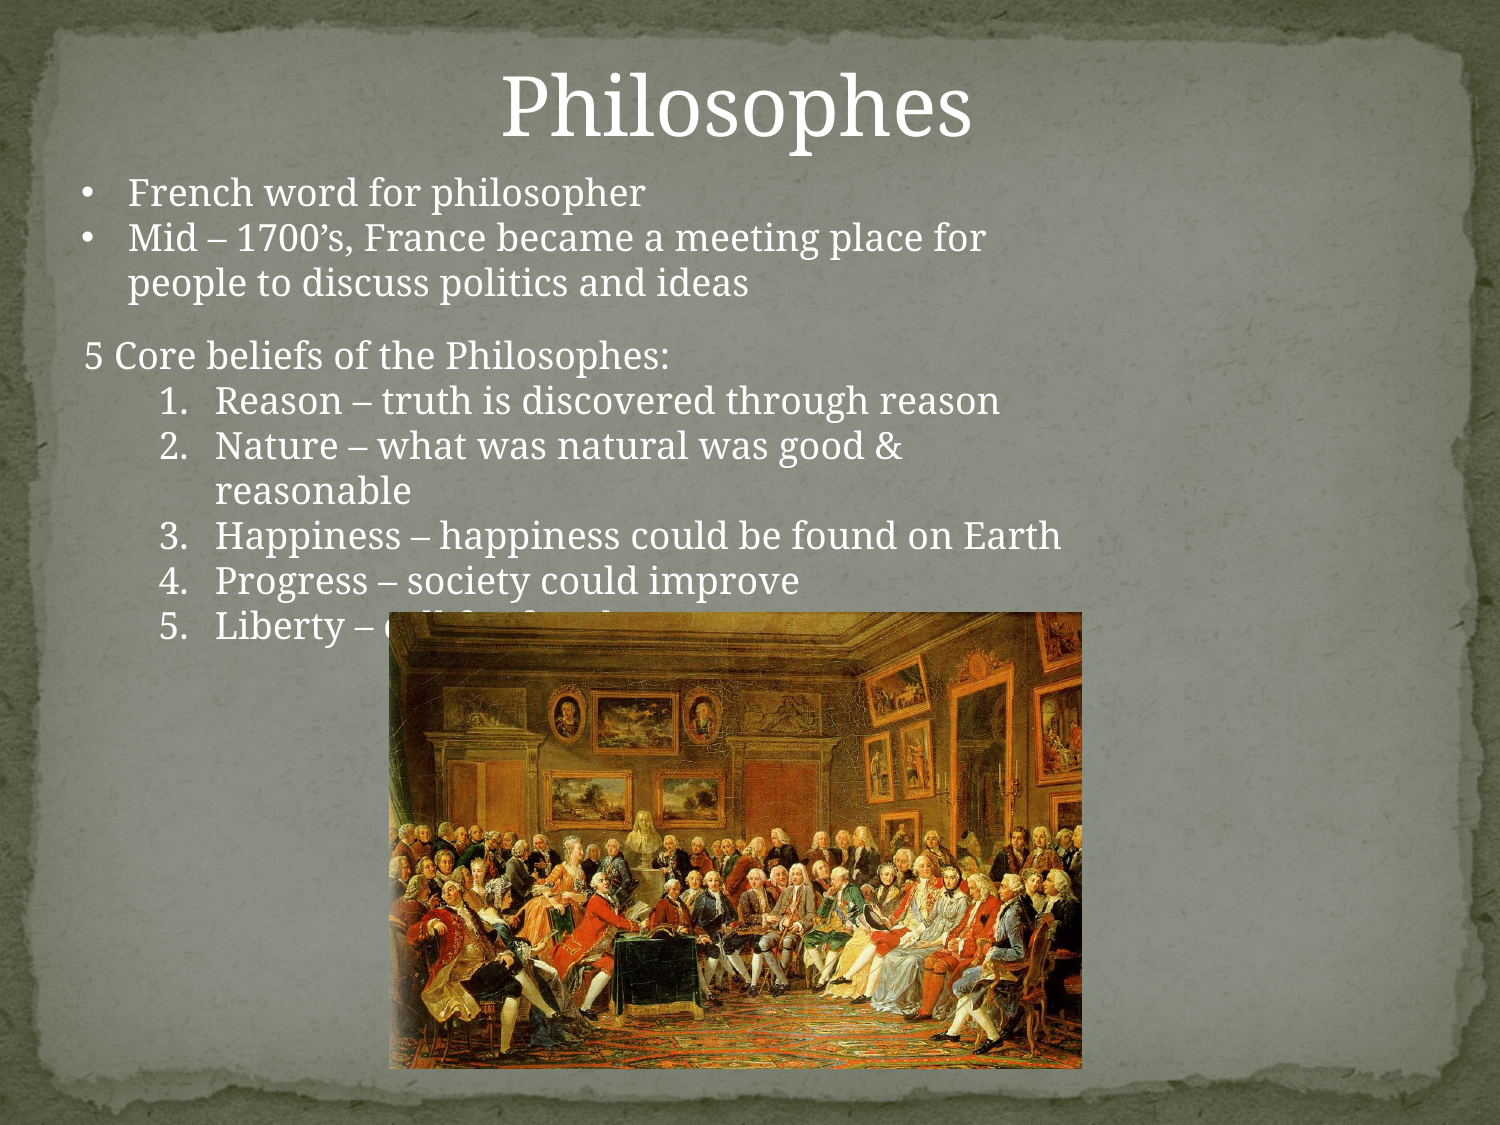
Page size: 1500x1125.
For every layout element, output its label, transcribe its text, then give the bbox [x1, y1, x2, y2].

text_box French word for philosopher Mid – 1700’s, France became a meeting place for people to discuss politics and ideas [66, 161, 1054, 312]
text_box Philosophes [212, 45, 1263, 160]
picture [389, 612, 1082, 1069]
text_box 5 Core beliefs of the Philosophes: Reason – truth is discovered through reason Nature – what was natural was good & reasonable Happiness – happiness could be found on Earth Progress – society could improve Liberty – call for freedoms [68, 324, 1082, 655]
